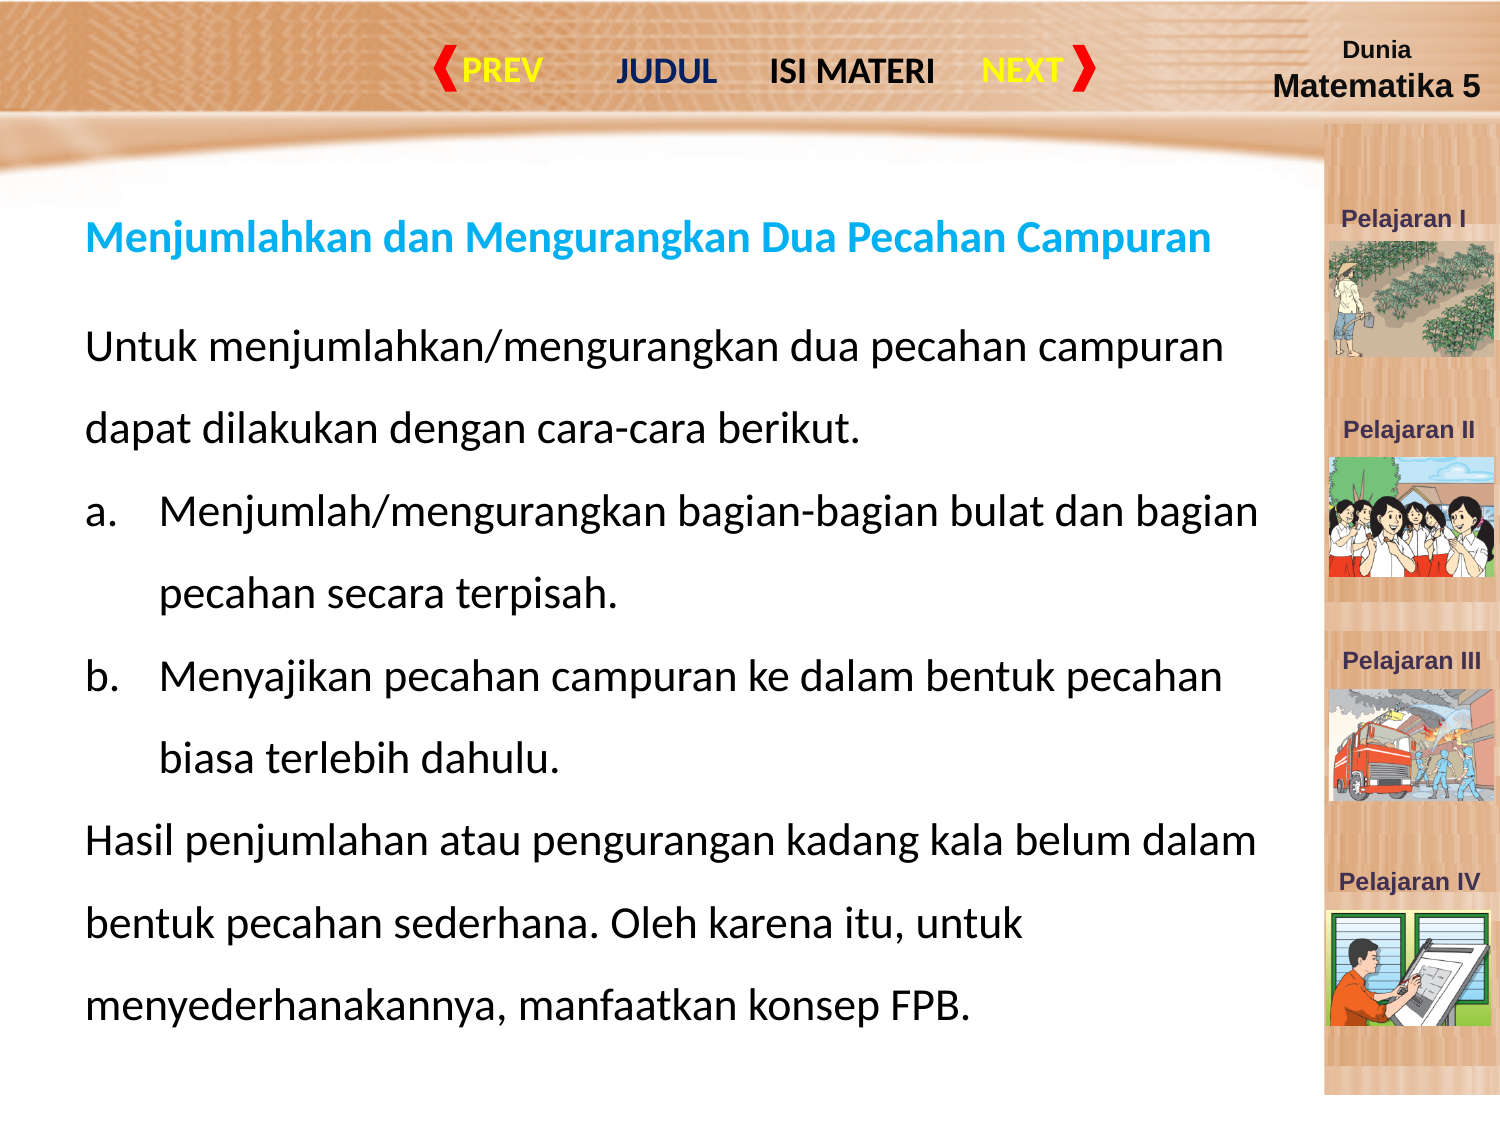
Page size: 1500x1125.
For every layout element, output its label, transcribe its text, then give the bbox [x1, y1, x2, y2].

picture [1329, 241, 1494, 357]
picture [1329, 457, 1494, 577]
picture [1326, 910, 1491, 1026]
picture [1329, 689, 1494, 801]
text_box Menjumlahkan dan Mengurangkan Dua Pecahan Campuran [70, 199, 1301, 269]
text_box Untuk menjumlahkan/mengurangkan dua pecahan campuran dapat dilakukan dengan cara-cara berikut. a. Menjumlah/mengurangkan bagian-bagian bulat dan bagian pecahan secara terpisah. b. Menyajikan pecahan campuran ke dalam bentuk pecahan biasa terlebih dahulu. Hasil penjumlahan atau pengurangan kadang kala belum dalam bentuk pecahan sederhana. Oleh karena itu, untuk menyederhanakannya, manfaatkan konsep FPB. [70, 280, 1313, 1038]
